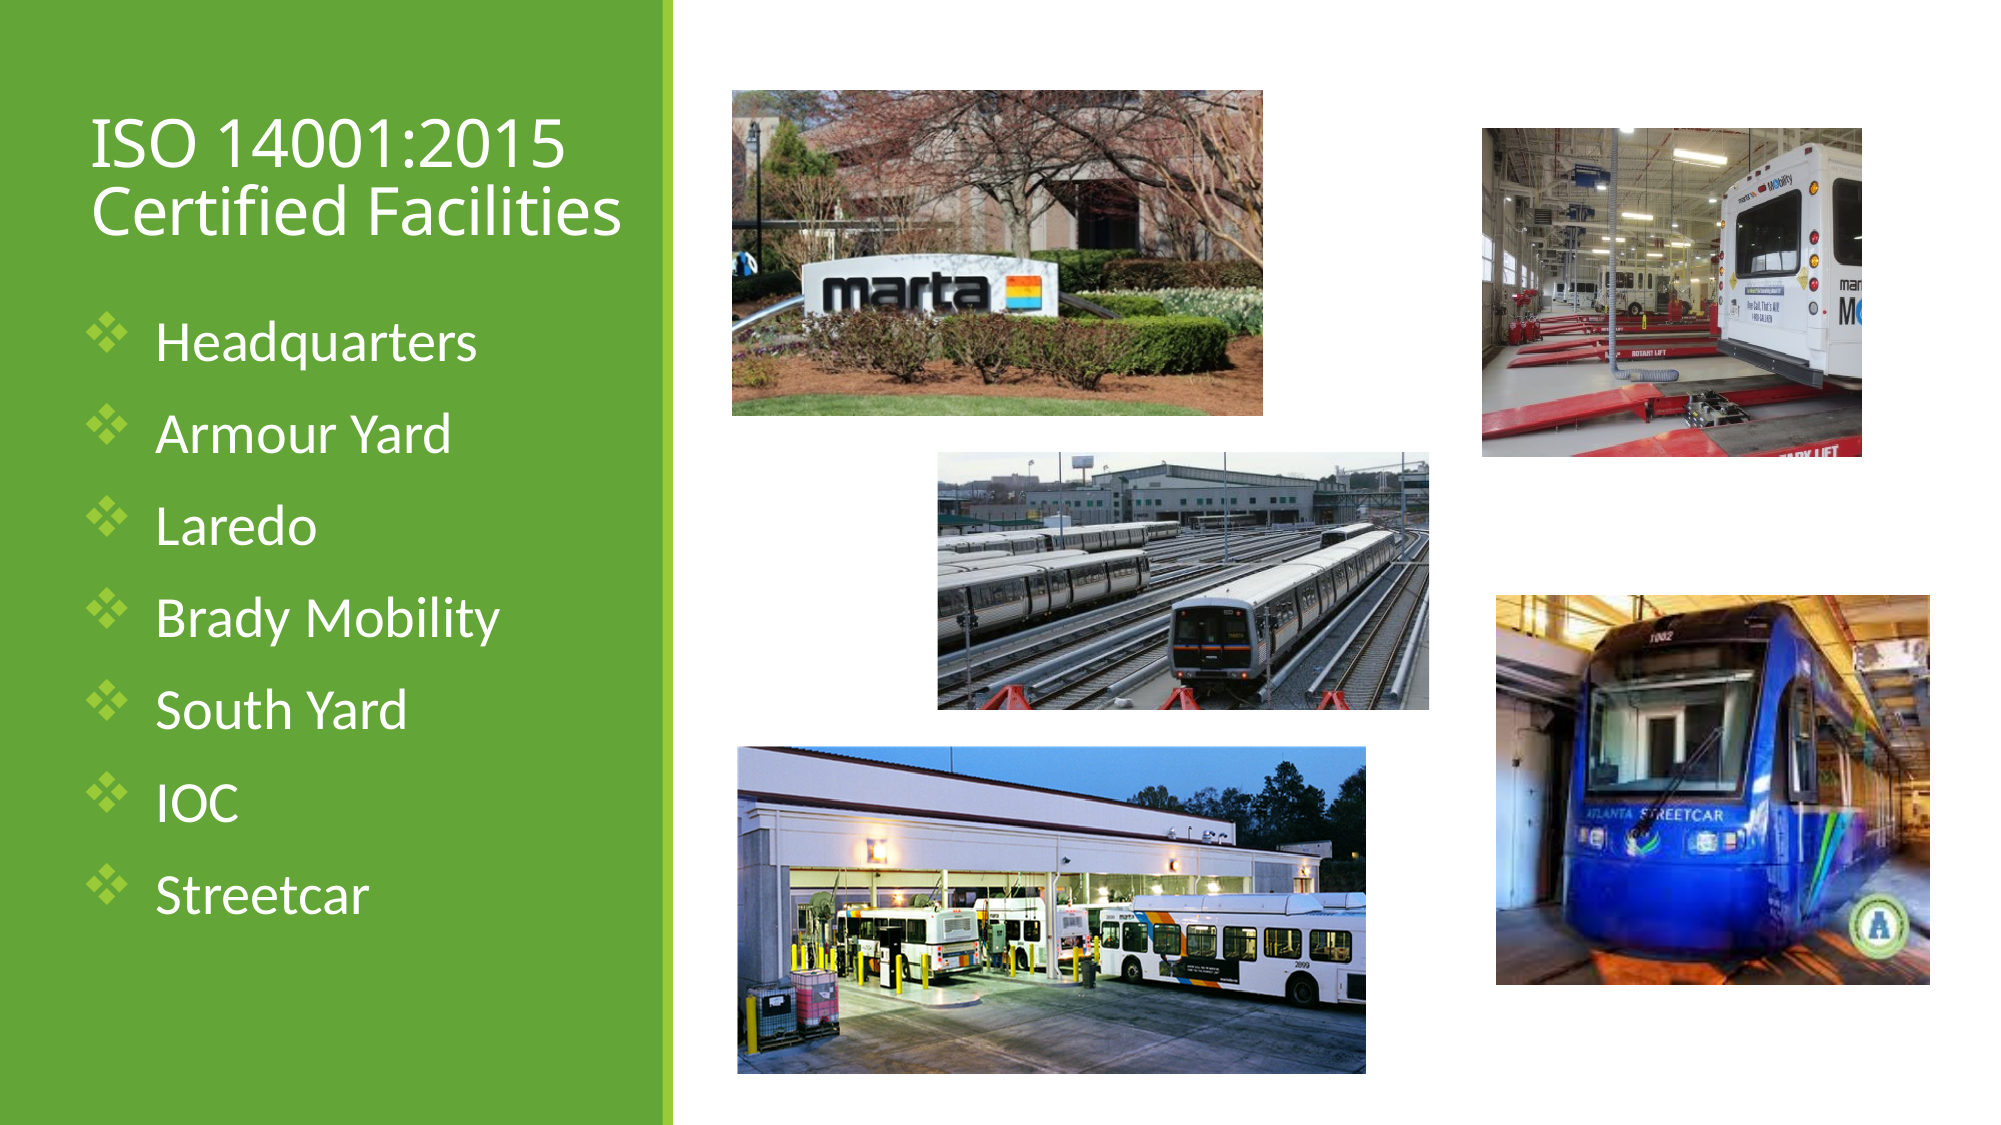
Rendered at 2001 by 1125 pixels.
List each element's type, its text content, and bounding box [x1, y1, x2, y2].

picture [737, 746, 1366, 1075]
title ISO 14001:2015 Certified Facilities [75, 97, 654, 473]
picture [1482, 127, 1863, 458]
picture [936, 452, 1430, 710]
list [732, 90, 1264, 416]
picture [1495, 594, 1930, 985]
list Headquarters Armour Yard Laredo Brady Mobility South Yard IOC Streetcar [65, 303, 591, 859]
